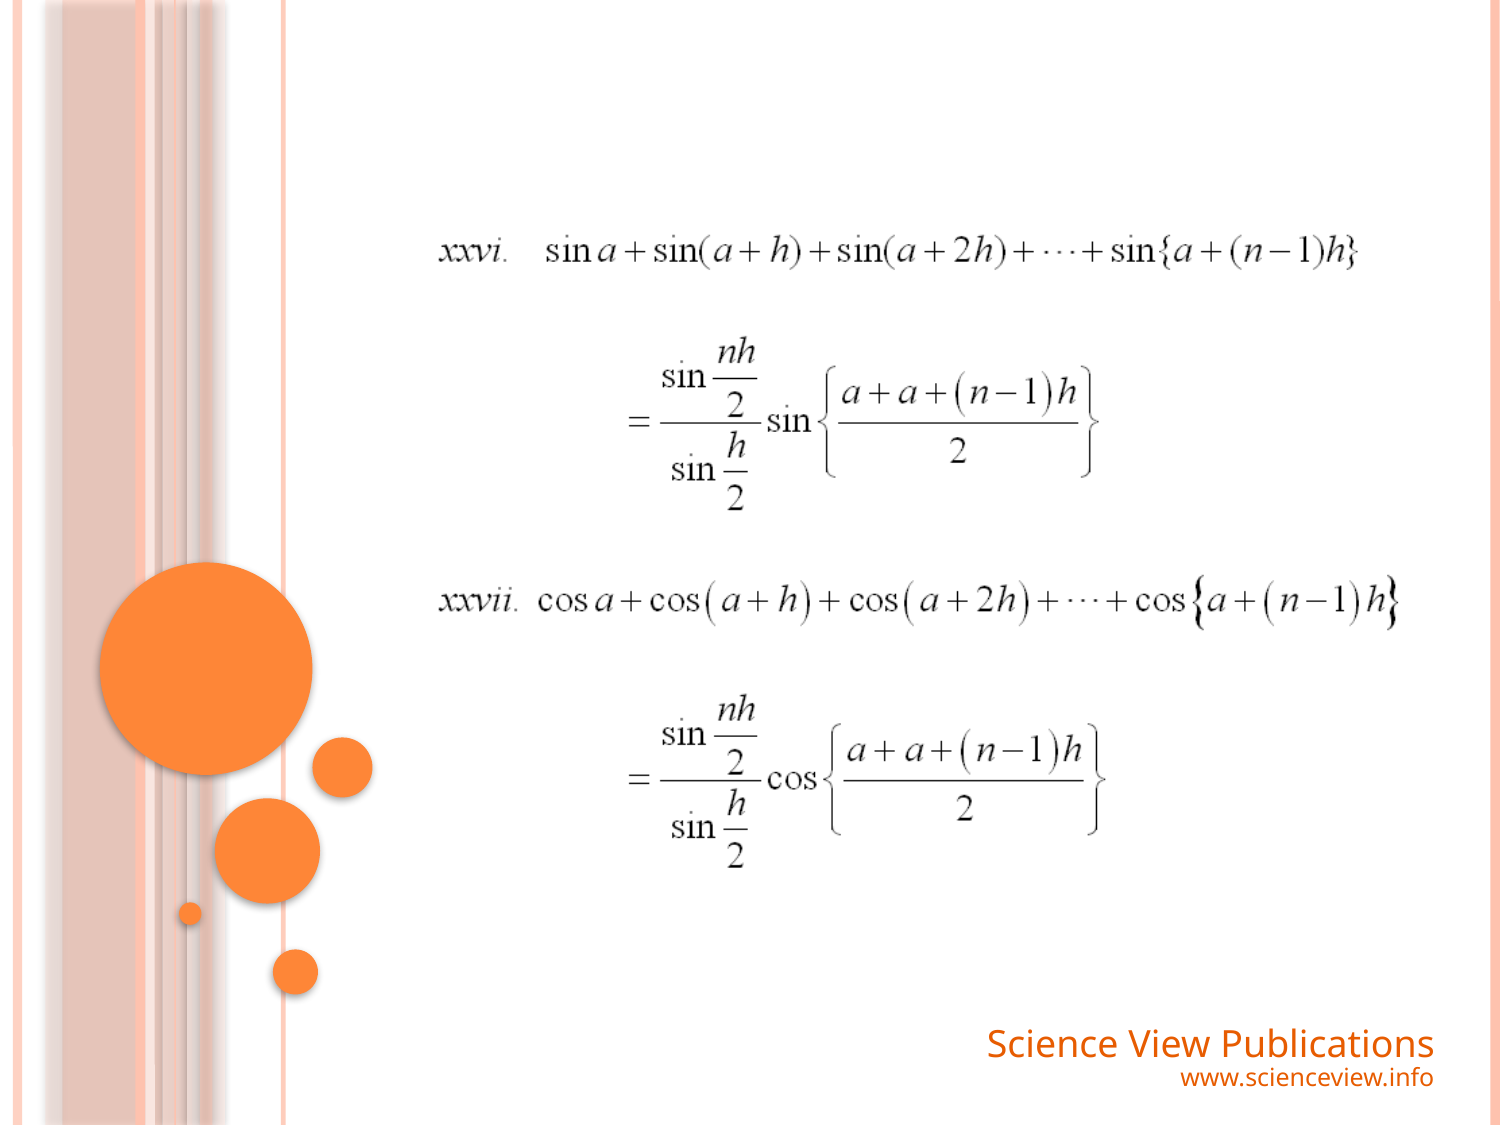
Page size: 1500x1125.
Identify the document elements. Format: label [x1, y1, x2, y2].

list [411, 211, 1413, 876]
